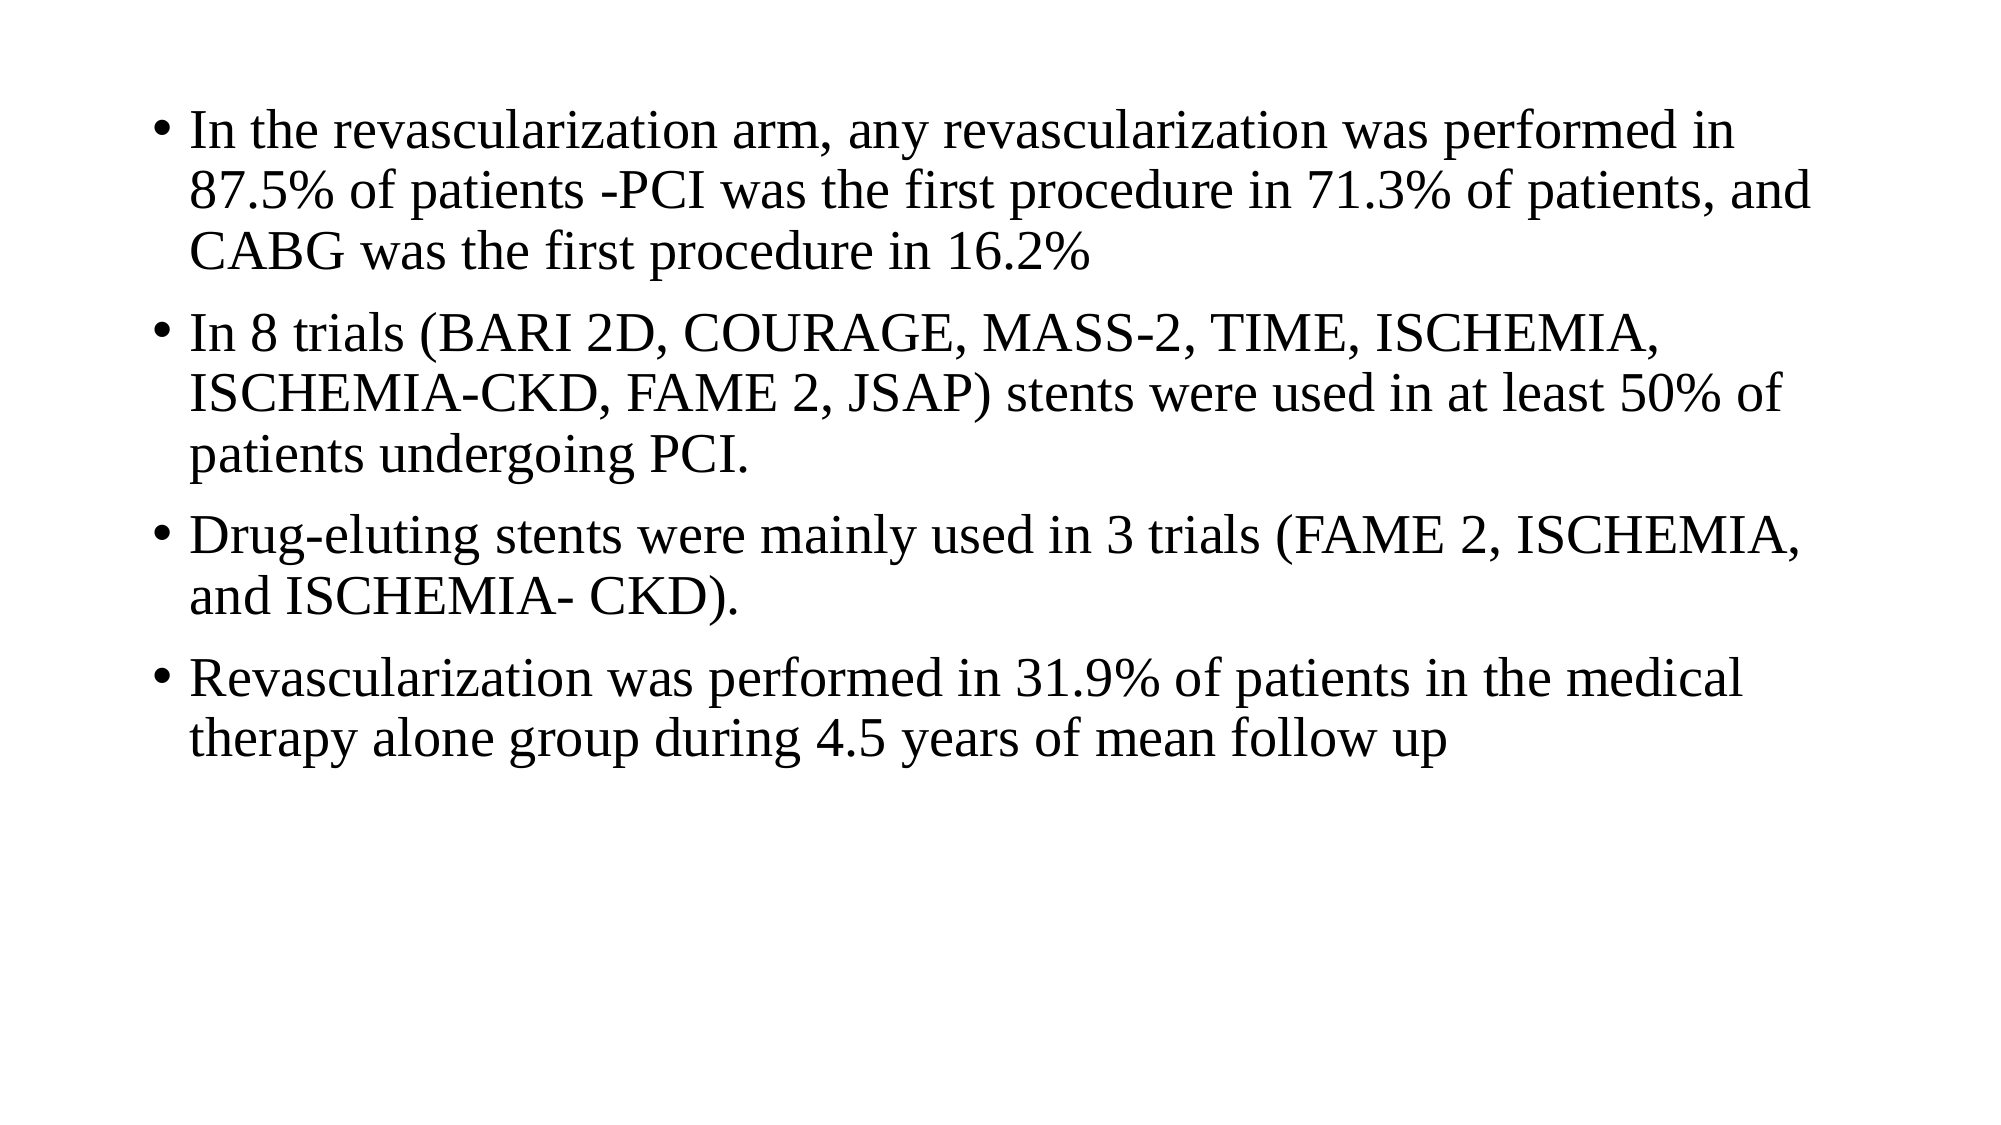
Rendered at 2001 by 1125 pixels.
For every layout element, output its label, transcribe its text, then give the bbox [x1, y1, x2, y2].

list In the revascularization arm, any revascularization was performed in 87.5% of patients -PCI was the first procedure in 71.3% of patients, and CABG was the first procedure in 16.2% In 8 trials (BARI 2D, COURAGE, MASS-2, TIME, ISCHEMIA, ISCHEMIA-CKD, FAME 2, JSAP) stents were used in at least 50% of patients undergoing PCI. Drug-eluting stents were mainly used in 3 trials (FAME 2, ISCHEMIA, and ISCHEMIA- CKD). Revascularization was performed in 31.9% of patients in the medical therapy alone group during 4.5 years of mean follow up [137, 92, 1863, 1014]
